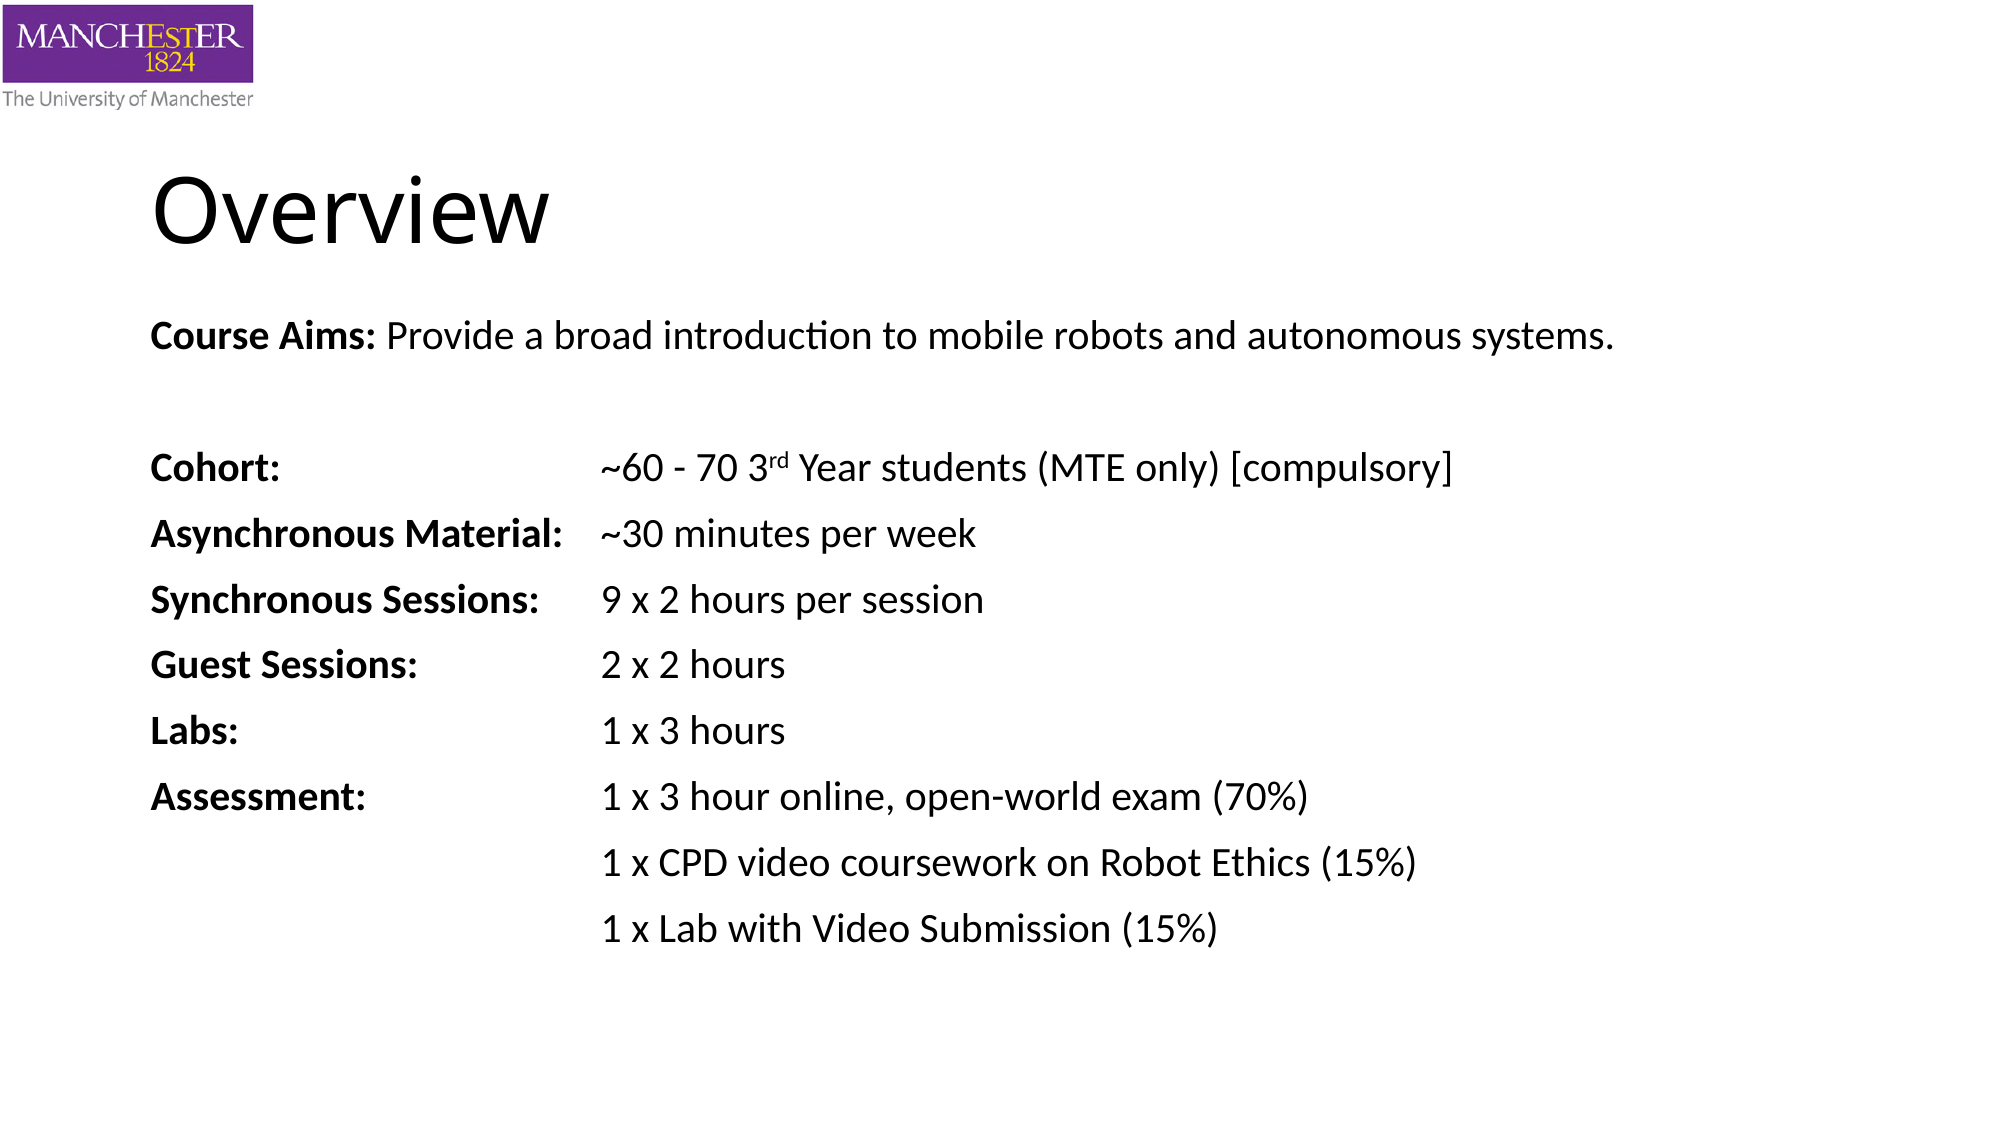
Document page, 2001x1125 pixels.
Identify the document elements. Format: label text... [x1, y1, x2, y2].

list Course Aims: Provide a broad introduction to mobile robots and autonomous systems. Cohort: ~60 - 70 3rd Year students (MTE only) [compulsory] Asynchronous Material: ~30 minutes per week Synchronous Sessions: 9 x 2 hours per session Guest Sessions: 2 x 2 hours Labs: 1 x 3 hours Assessment: 1 x 3 hour online, open-world exam (70%) 1 x CPD video coursework on Robot Ethics (15%) 1 x Lab with Video Submission (15%) [135, 305, 1861, 1020]
picture [0, 0, 258, 110]
title Overview [135, 105, 1861, 305]
